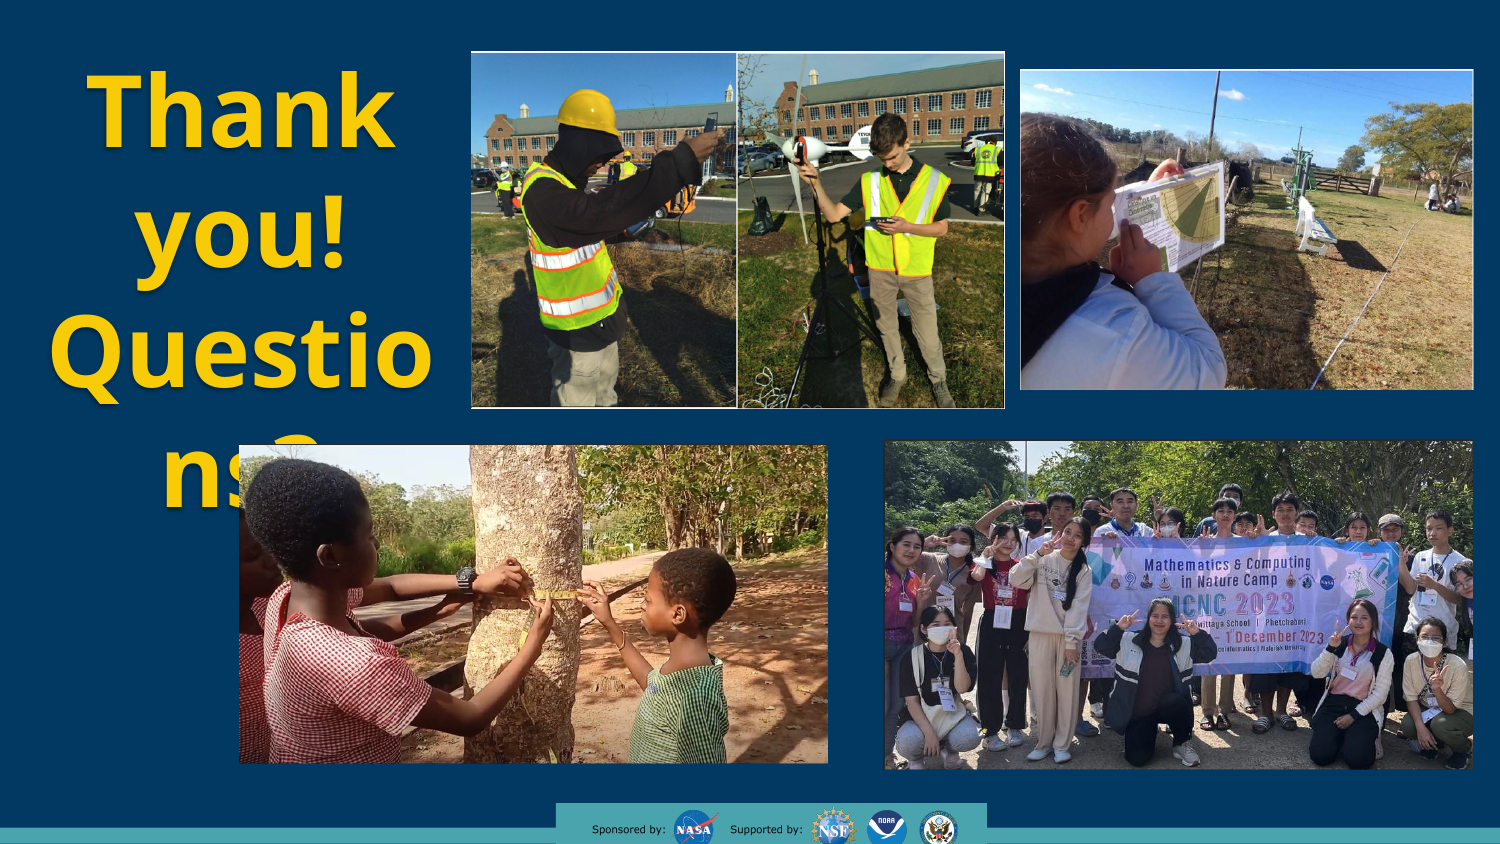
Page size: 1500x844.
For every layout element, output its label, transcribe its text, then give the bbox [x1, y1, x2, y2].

picture [471, 50, 1005, 409]
picture [883, 438, 1473, 770]
picture [592, 807, 958, 844]
picture [1020, 69, 1474, 390]
picture [238, 444, 828, 765]
title Thank you! Questions? [27, 215, 456, 359]
